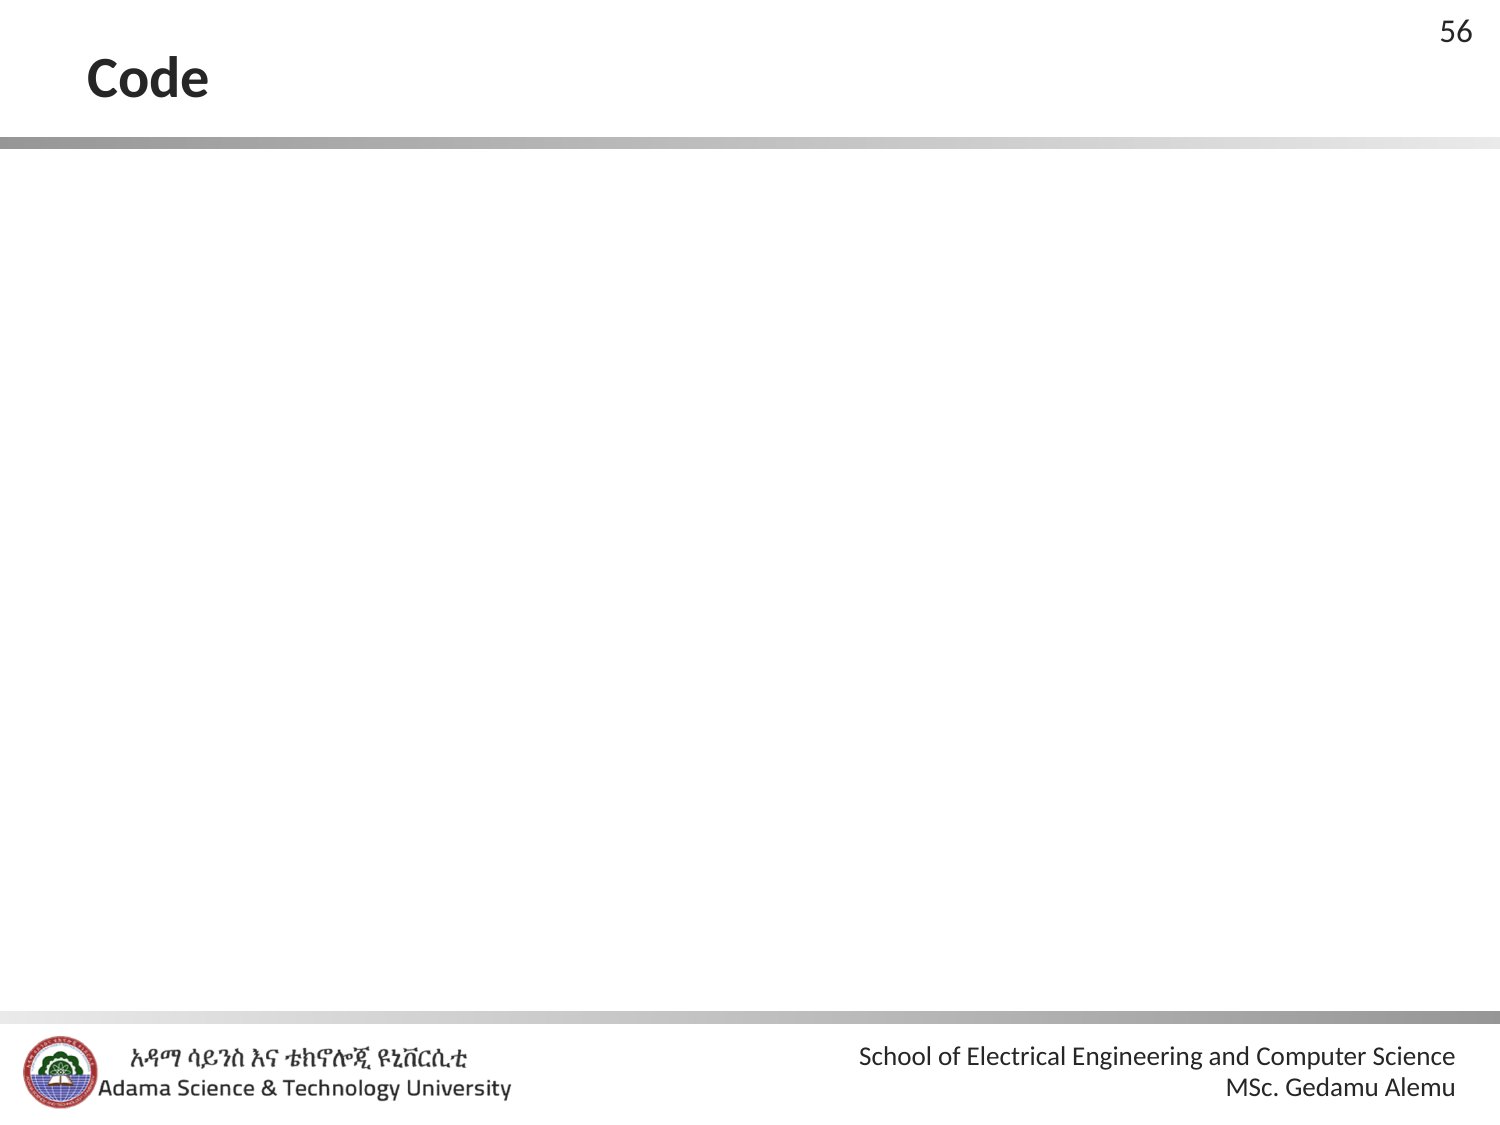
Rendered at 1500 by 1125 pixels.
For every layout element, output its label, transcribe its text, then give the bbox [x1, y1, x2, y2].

slide_number 56 [1365, 0, 1490, 60]
picture [17, 1034, 514, 1109]
title Code [70, 30, 1413, 118]
